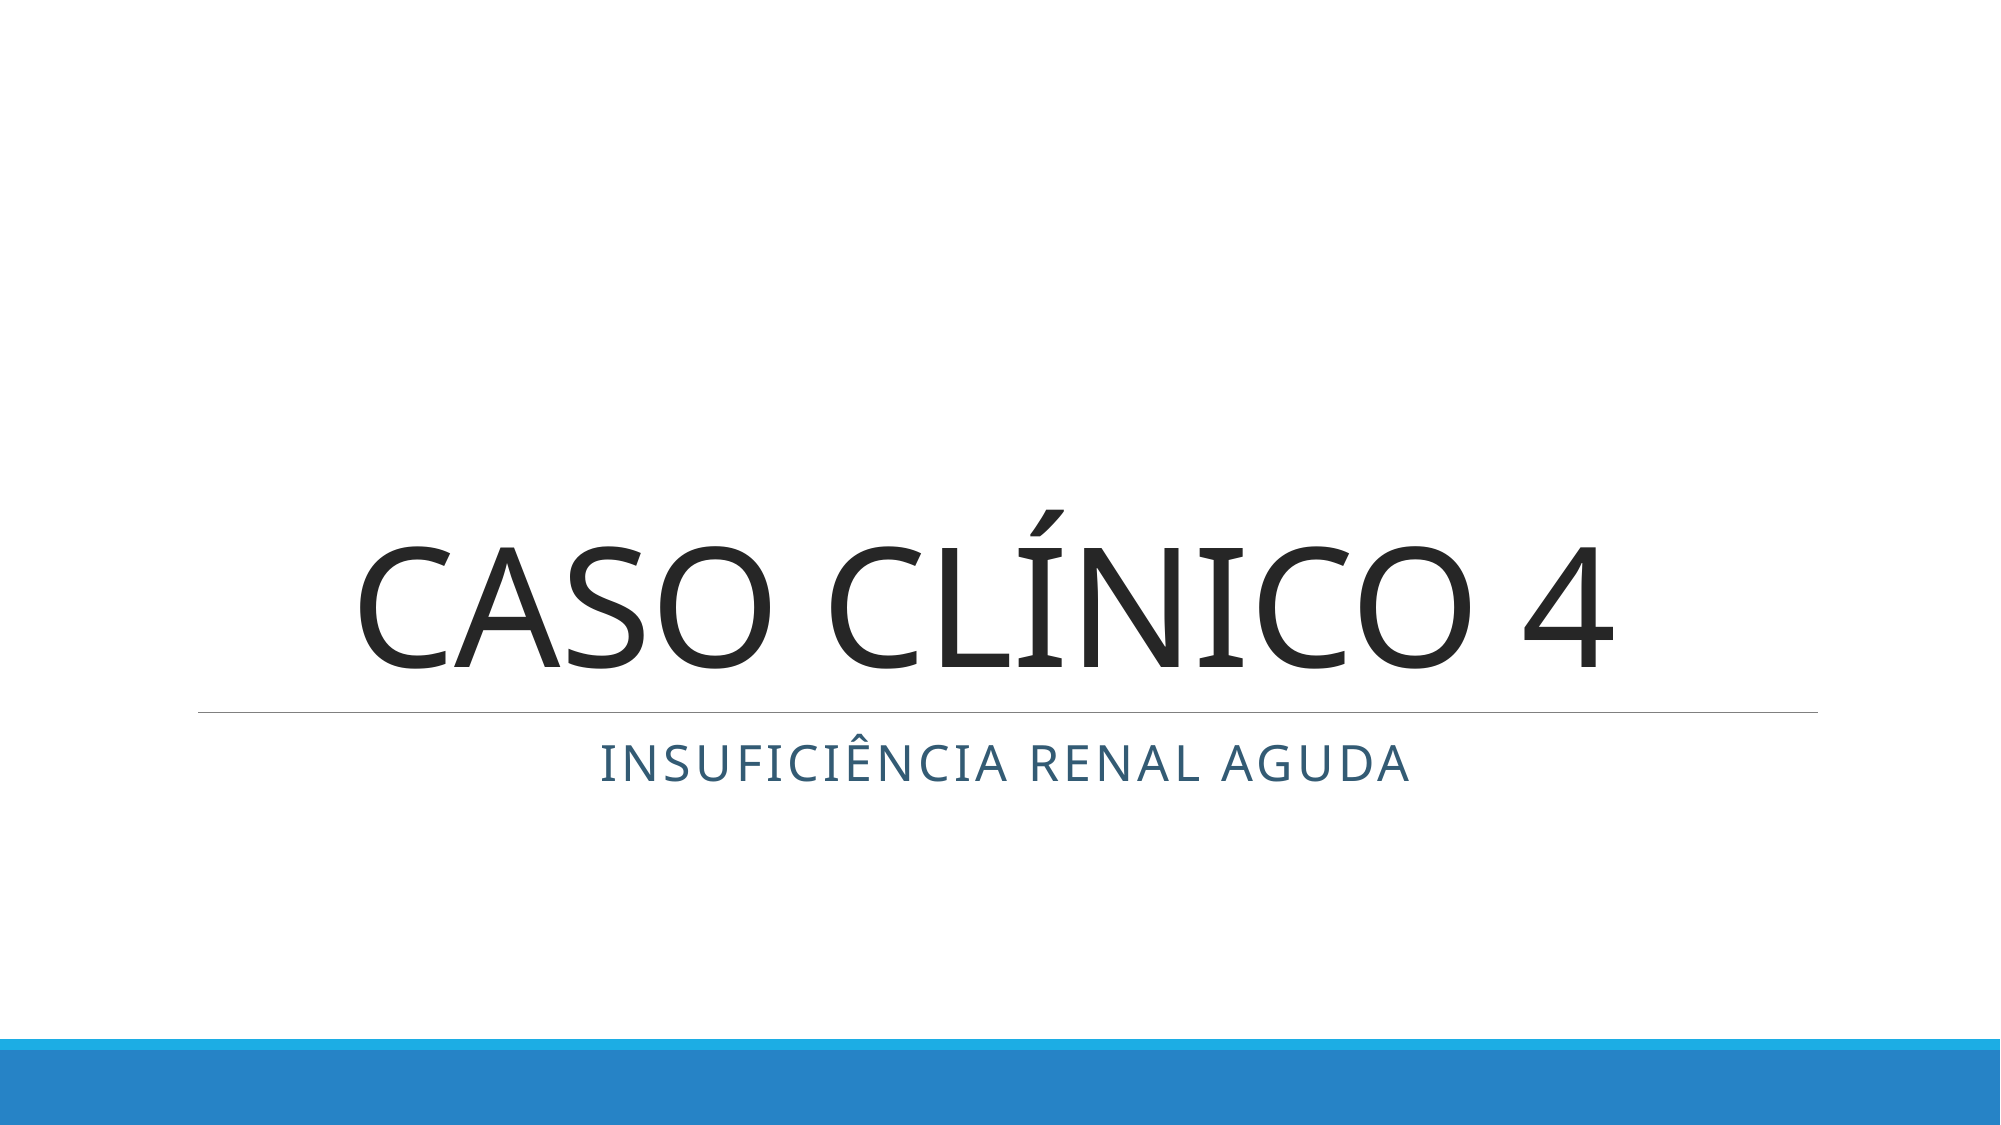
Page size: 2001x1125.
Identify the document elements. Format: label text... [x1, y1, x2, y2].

subtitle Insuficiência renal aguda [180, 730, 1831, 919]
title CASO CLÍNICO 4 [180, 124, 1830, 710]
